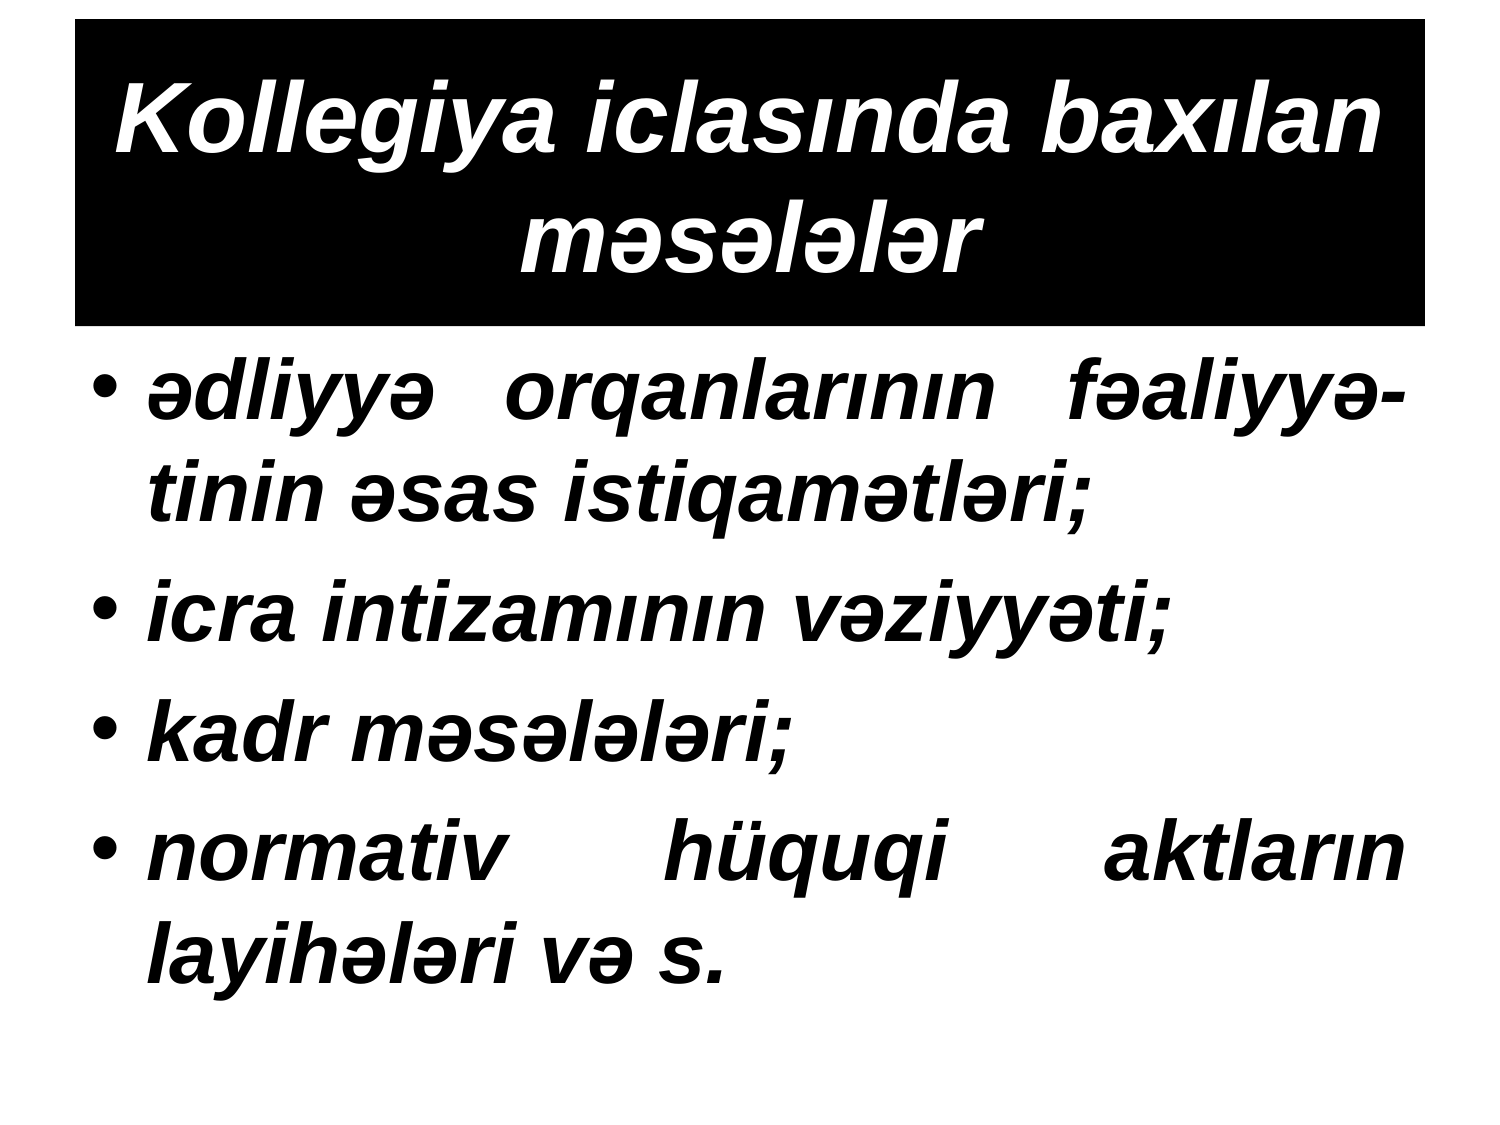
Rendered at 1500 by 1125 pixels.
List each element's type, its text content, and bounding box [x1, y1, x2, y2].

title Kollegiya iclasında baxılan məsələlər [75, 19, 1425, 326]
list ədliyyə orqanlarının fəaliyyə-tinin əsas istiqamətləri; icra intizamının vəziyyəti; kadr məsələləri; normativ hüquqi aktların layihələri və s. [75, 326, 1425, 1071]
